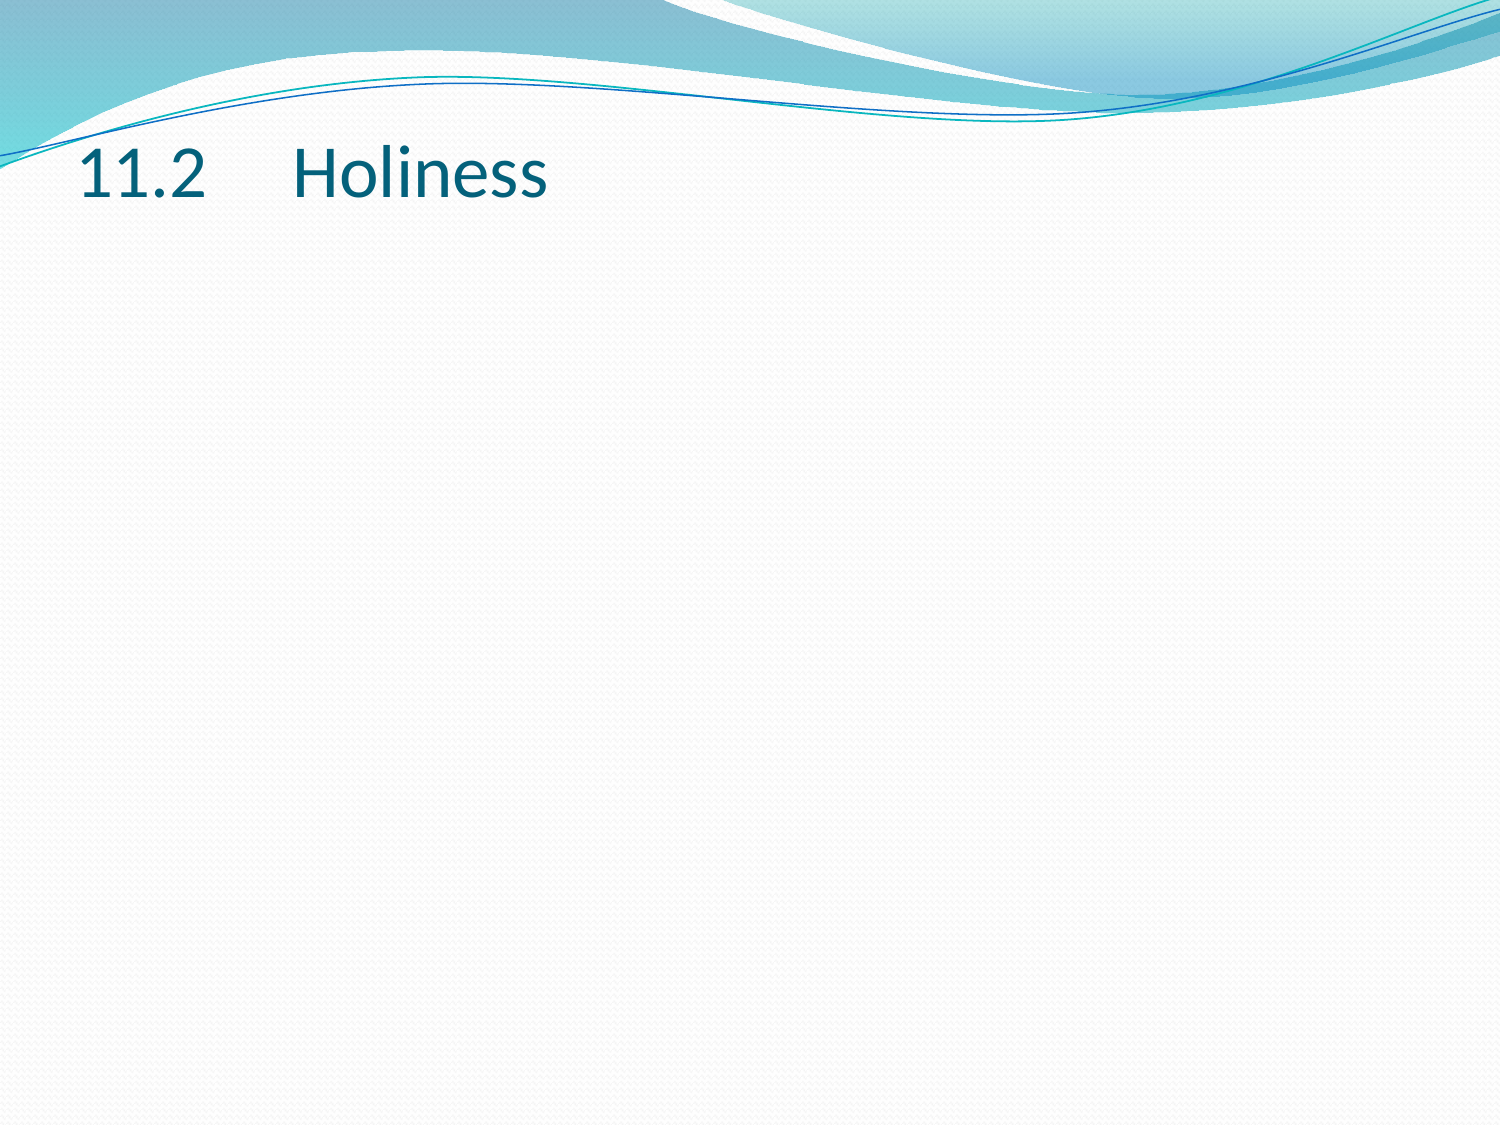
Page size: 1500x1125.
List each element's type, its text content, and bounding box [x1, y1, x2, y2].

title 11.2 Holiness [75, 115, 1425, 303]
